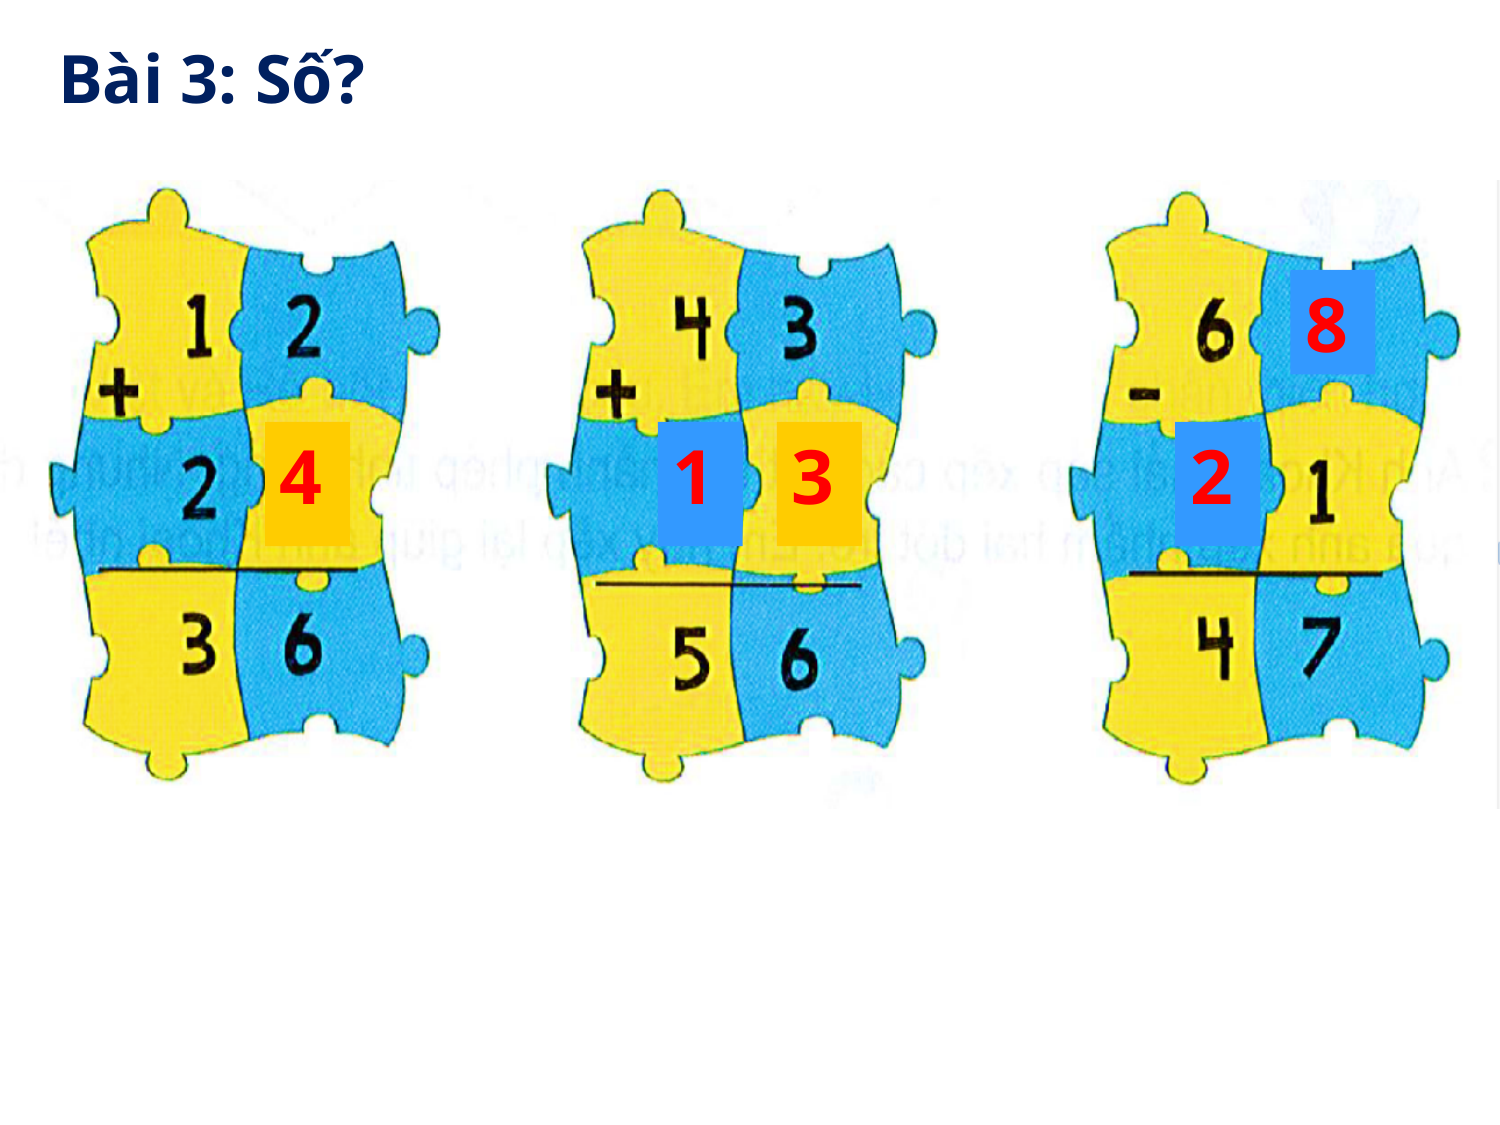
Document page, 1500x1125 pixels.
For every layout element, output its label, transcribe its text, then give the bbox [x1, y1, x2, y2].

text_box Bài 3: Số? [43, 29, 503, 125]
picture [0, 180, 1500, 809]
